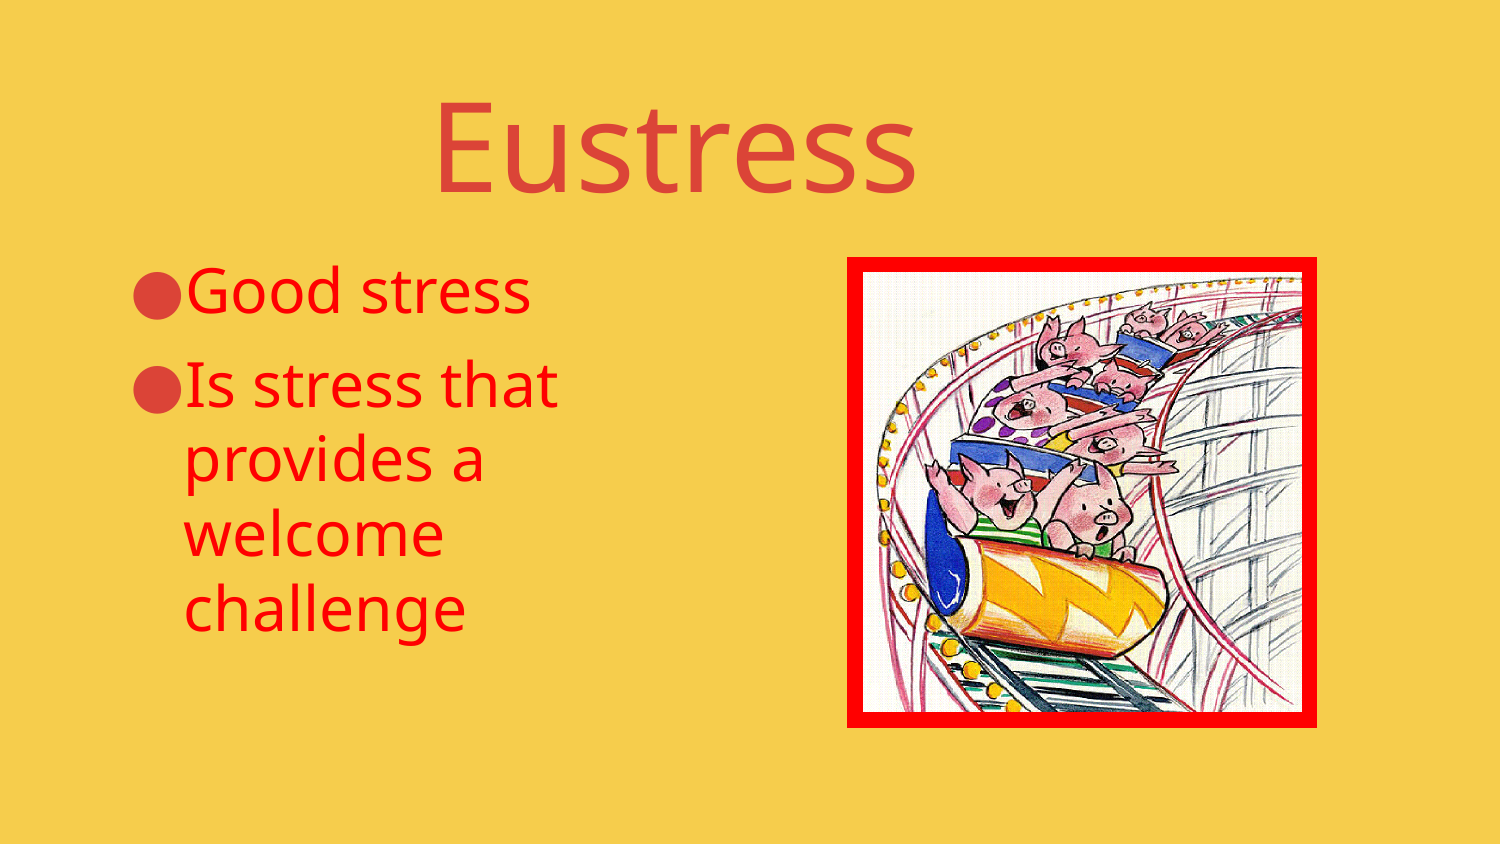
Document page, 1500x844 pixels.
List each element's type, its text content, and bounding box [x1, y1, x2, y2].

list Good stress Is stress that provides a welcome challenge [112, 243, 738, 751]
title Eustress [37, 84, 1313, 225]
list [862, 271, 1303, 713]
